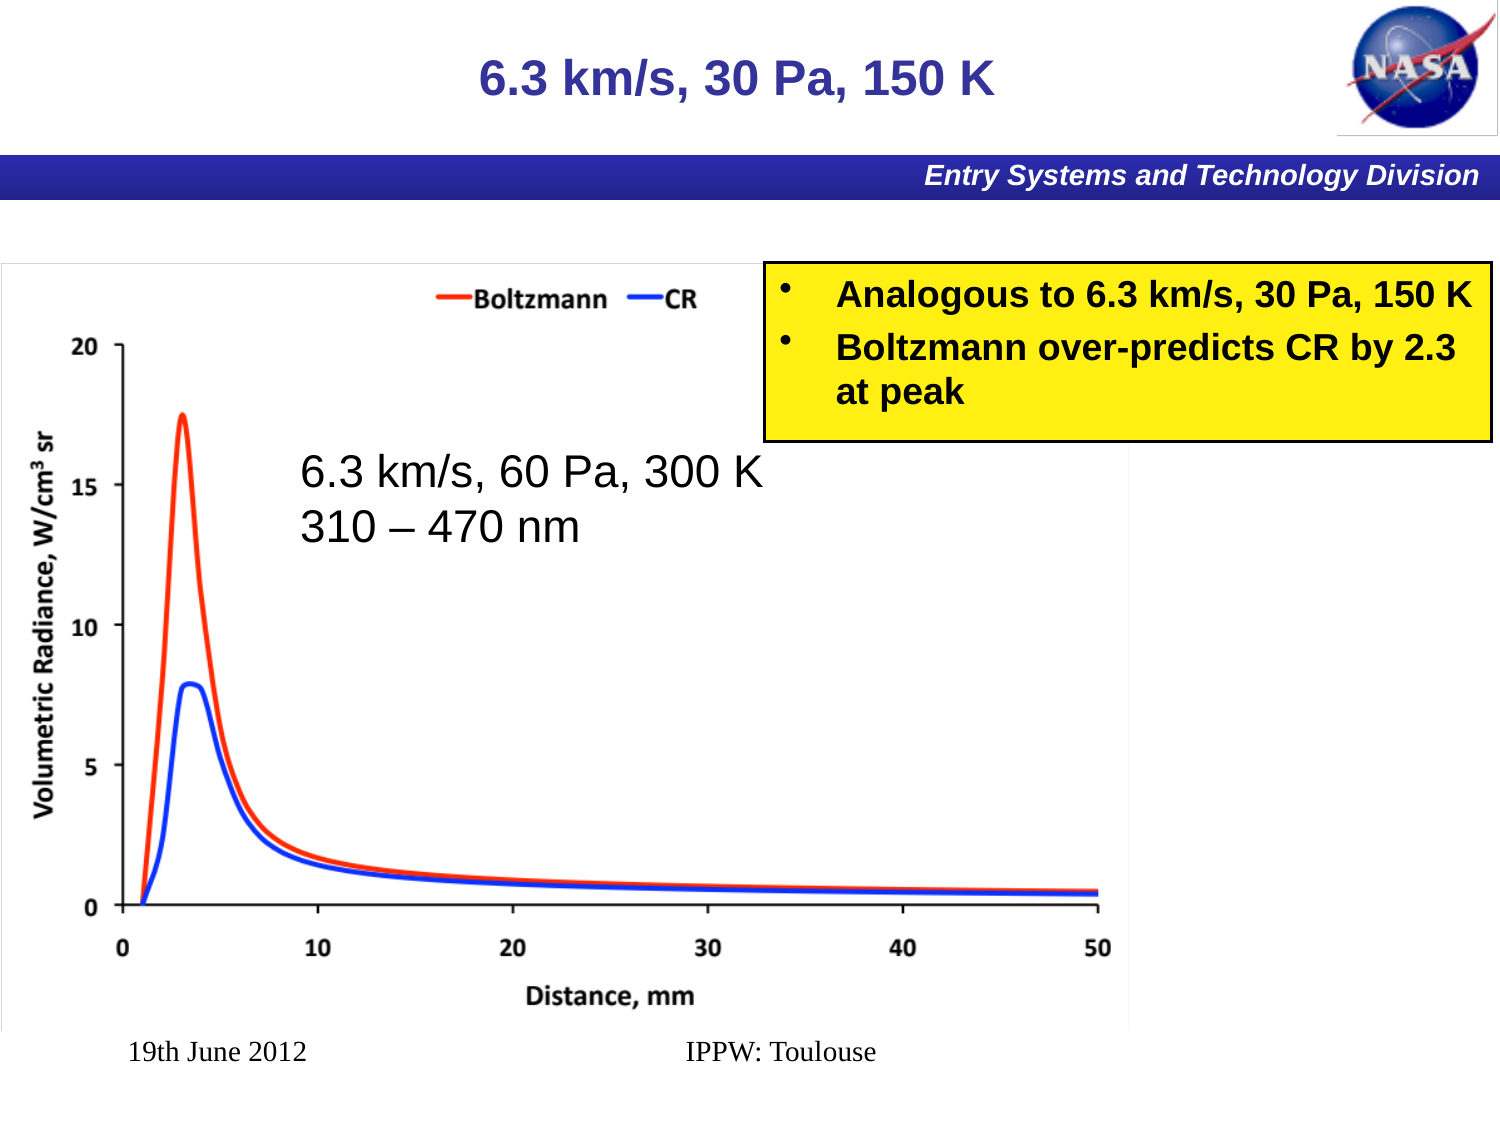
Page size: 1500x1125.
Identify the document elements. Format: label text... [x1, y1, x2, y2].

picture [1376, 0, 1500, 138]
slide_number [112, 1039, 426, 1101]
list Analogous to 6.3 km/s, 30 Pa, 150 K Boltzmann over-predicts CR by 2.3 at peak [1129, 262, 1492, 442]
footer IPPW: Toulouse [512, 1039, 1051, 1101]
picture [0, 262, 1129, 1031]
title 6.3 km/s, 30 Pa, 150 K [99, 0, 1376, 151]
